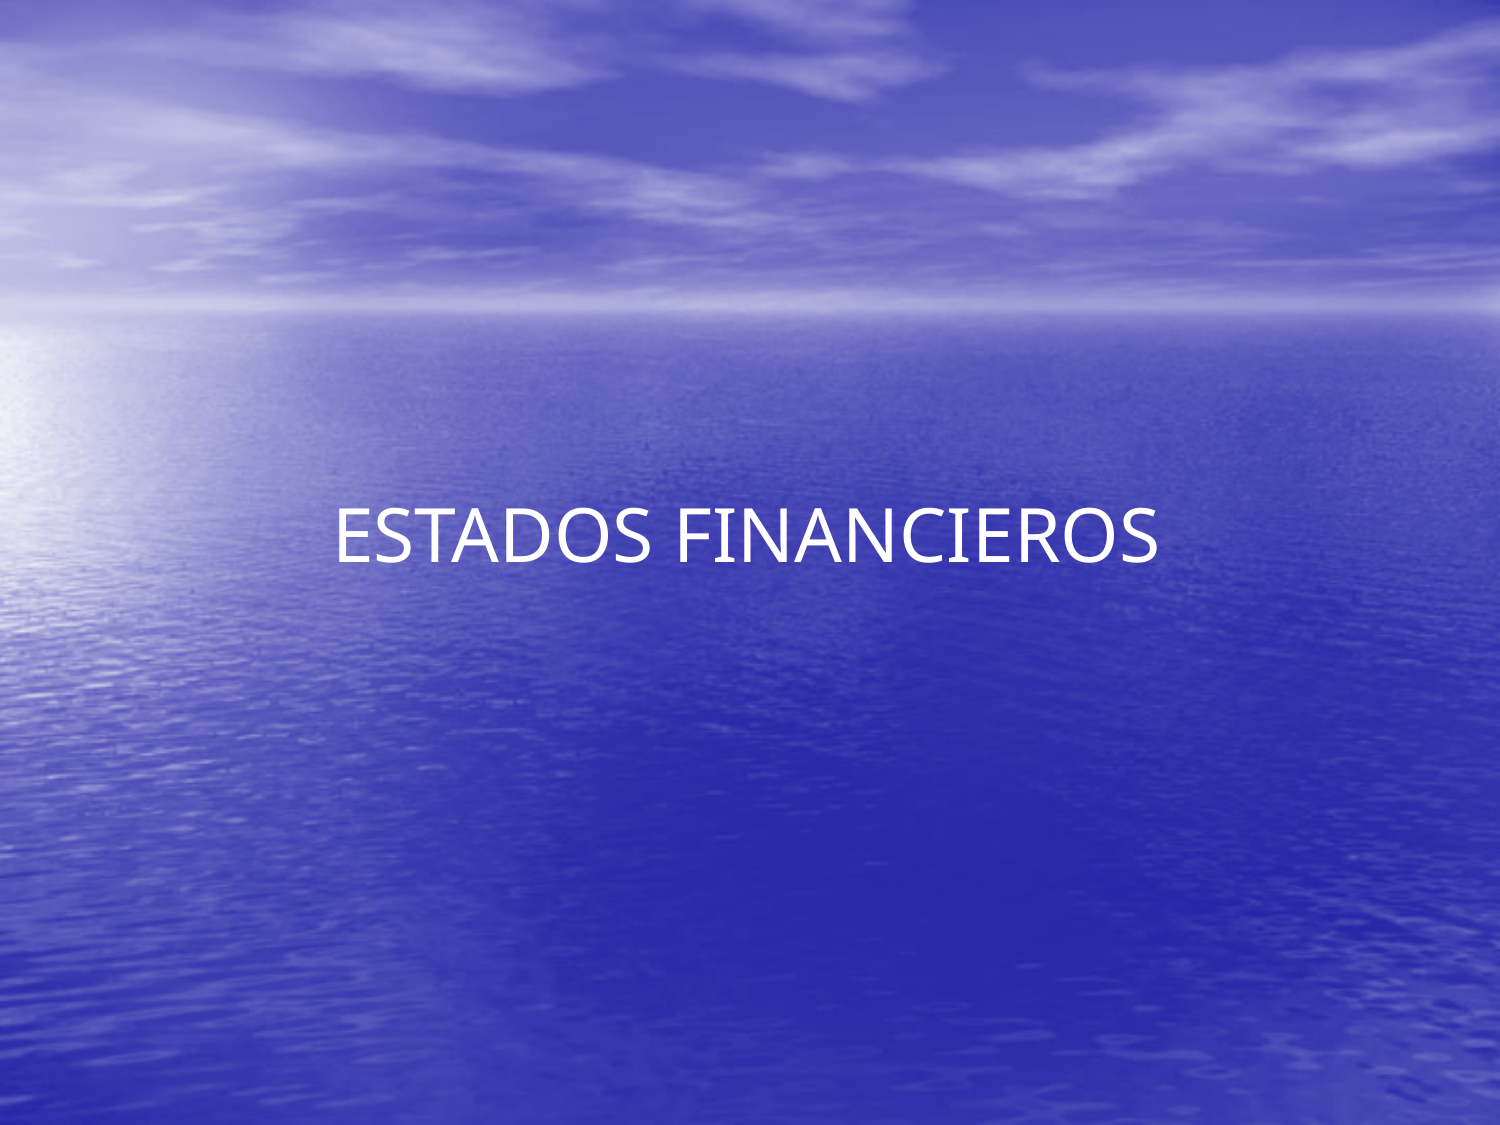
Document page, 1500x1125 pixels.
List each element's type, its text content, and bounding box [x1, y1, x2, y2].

list ESTADOS FINANCIEROS [316, 479, 1223, 683]
